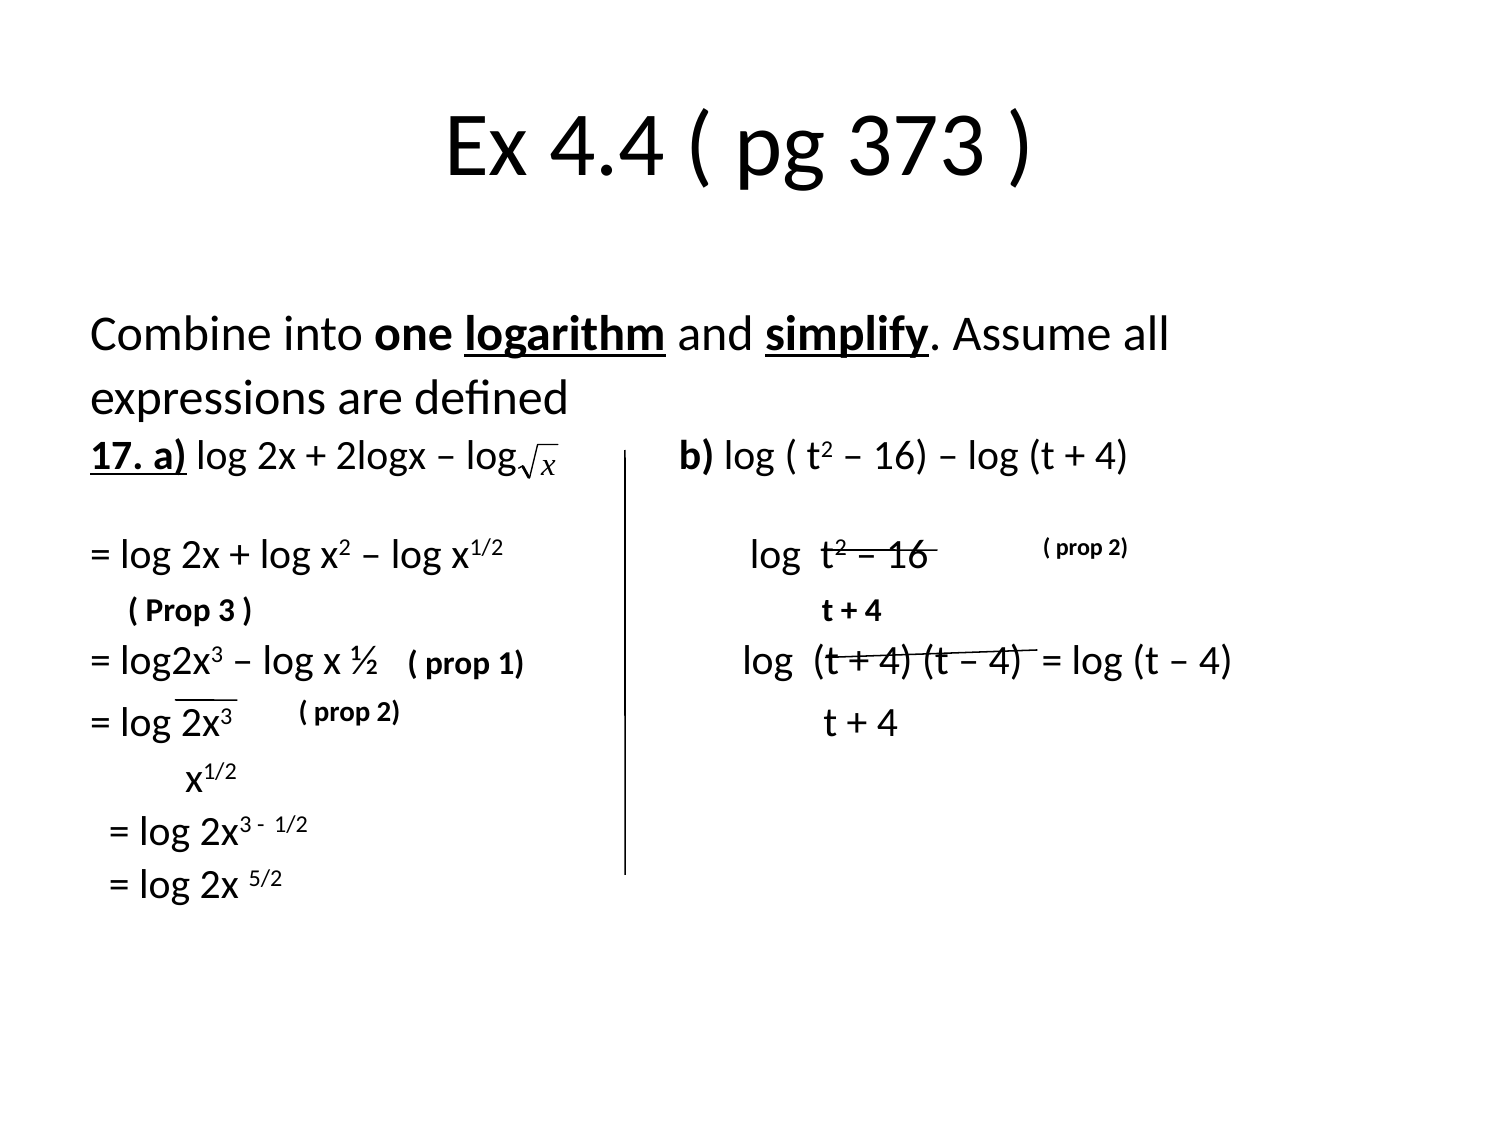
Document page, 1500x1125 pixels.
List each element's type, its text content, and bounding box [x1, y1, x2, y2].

list Combine into one logarithm and simplify. Assume all expressions are defined 17. a) log 2x + 2logx – log b) log ( t2 – 16) – log (t + 4) = log 2x + log x2 – log x1/2 log t2 – 16 ( prop 2) ( Prop 3 ) t + 4 = log2x3 – log x ½ ( prop 1) log (t + 4) (t – 4) = log (t – 4) = log 2x3 ( prop 2) t + 4 x1/2 = log 2x3 - 1/2 = log 2x 5/2 [75, 299, 1425, 1005]
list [512, 437, 565, 487]
title Ex 4.4 ( pg 373 ) [75, 45, 1425, 233]
